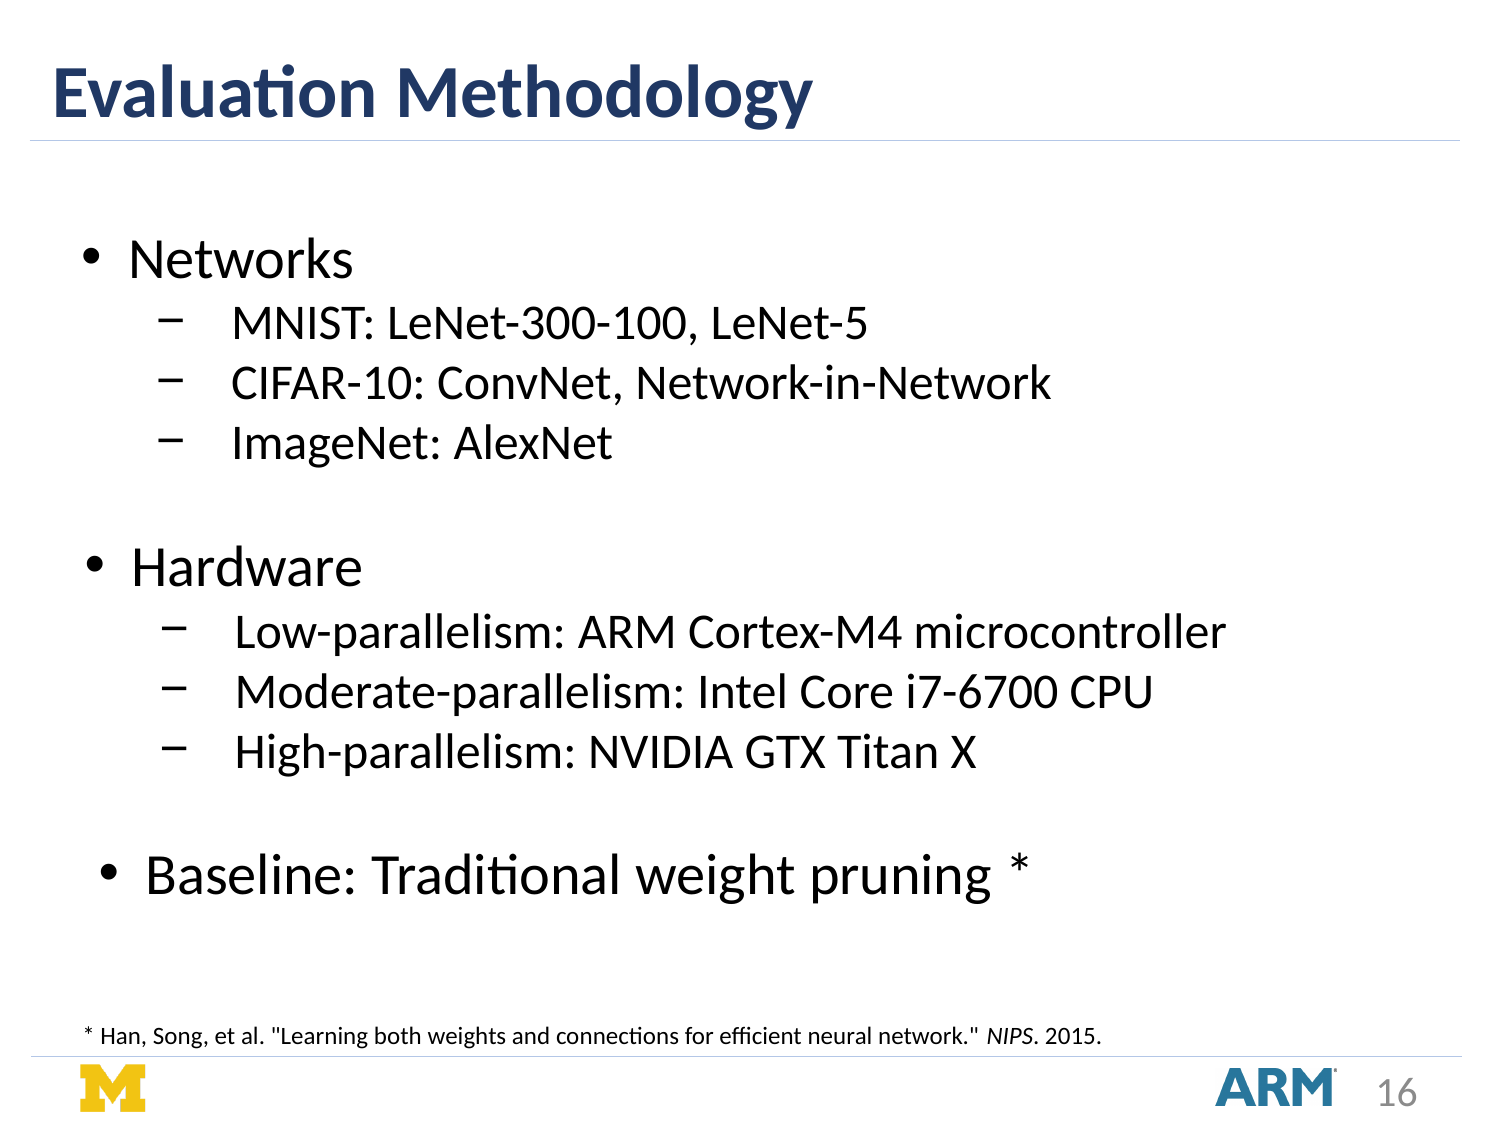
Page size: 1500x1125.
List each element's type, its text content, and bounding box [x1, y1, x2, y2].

text_box Hardware Low-parallelism: ARM Cortex-M4 microcontroller Moderate-parallelism: Intel Core i7-6700 CPU High-parallelism: NVIDIA GTX Titan X [69, 520, 1243, 786]
slide_number 16 [1095, 1059, 1433, 1120]
text_box Baseline: Traditional weight pruning * [83, 829, 1050, 914]
text_box Networks MNIST: LeNet-300-100, LeNet-5 CIFAR-10: ConvNet, Network-in-Network ImageNet: AlexNet [66, 212, 1217, 478]
text_box * Han, Song, et al. "Learning both weights and connections for efficient neural network." NIPS. 2015. [67, 1011, 1118, 1057]
picture [80, 1064, 149, 1112]
text_box Evaluation Methodology [37, 34, 830, 140]
